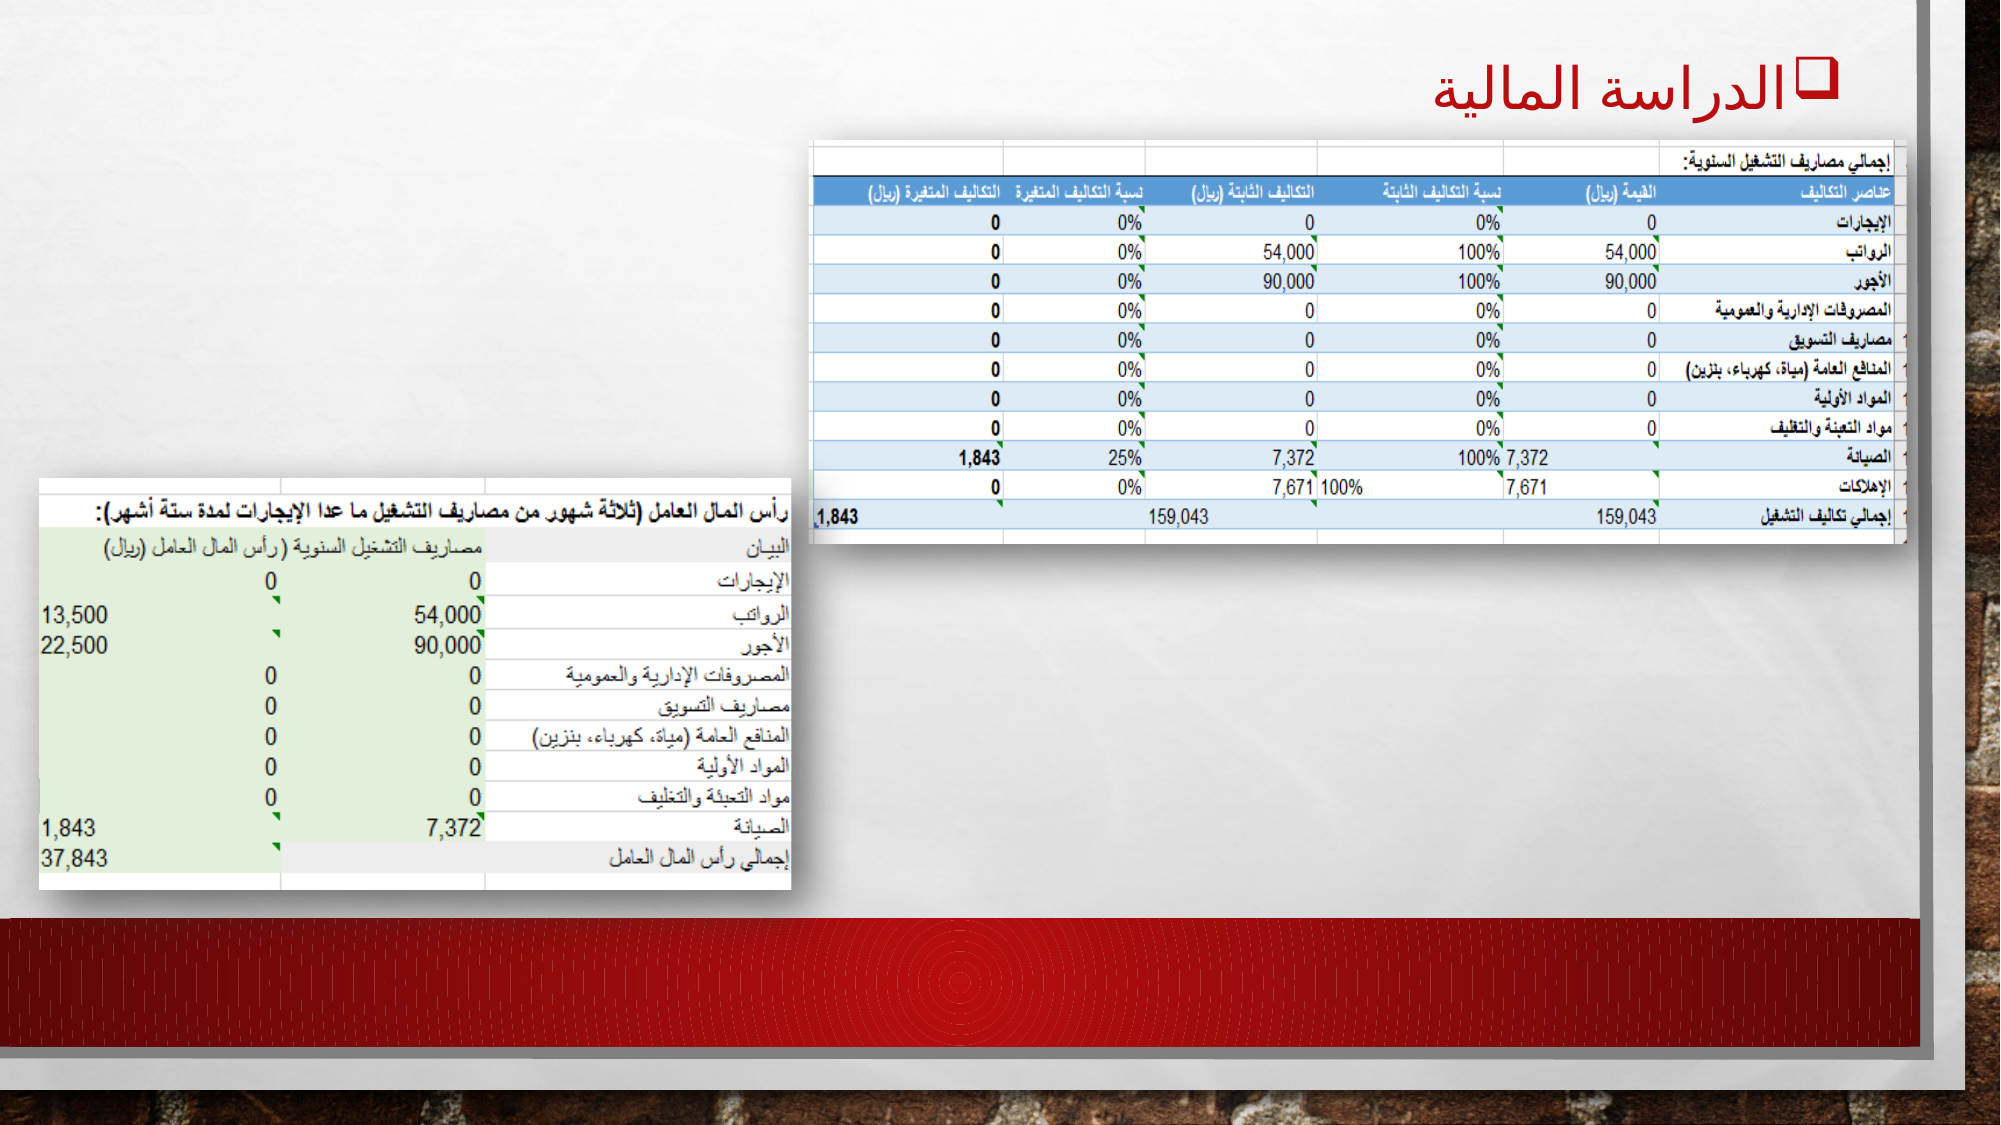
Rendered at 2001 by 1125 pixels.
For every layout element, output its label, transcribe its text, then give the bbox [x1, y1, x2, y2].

picture [38, 478, 792, 890]
text_box الدراسة المالية [1030, 43, 1859, 123]
picture [0, 0, 2000, 1125]
picture [808, 139, 1907, 545]
